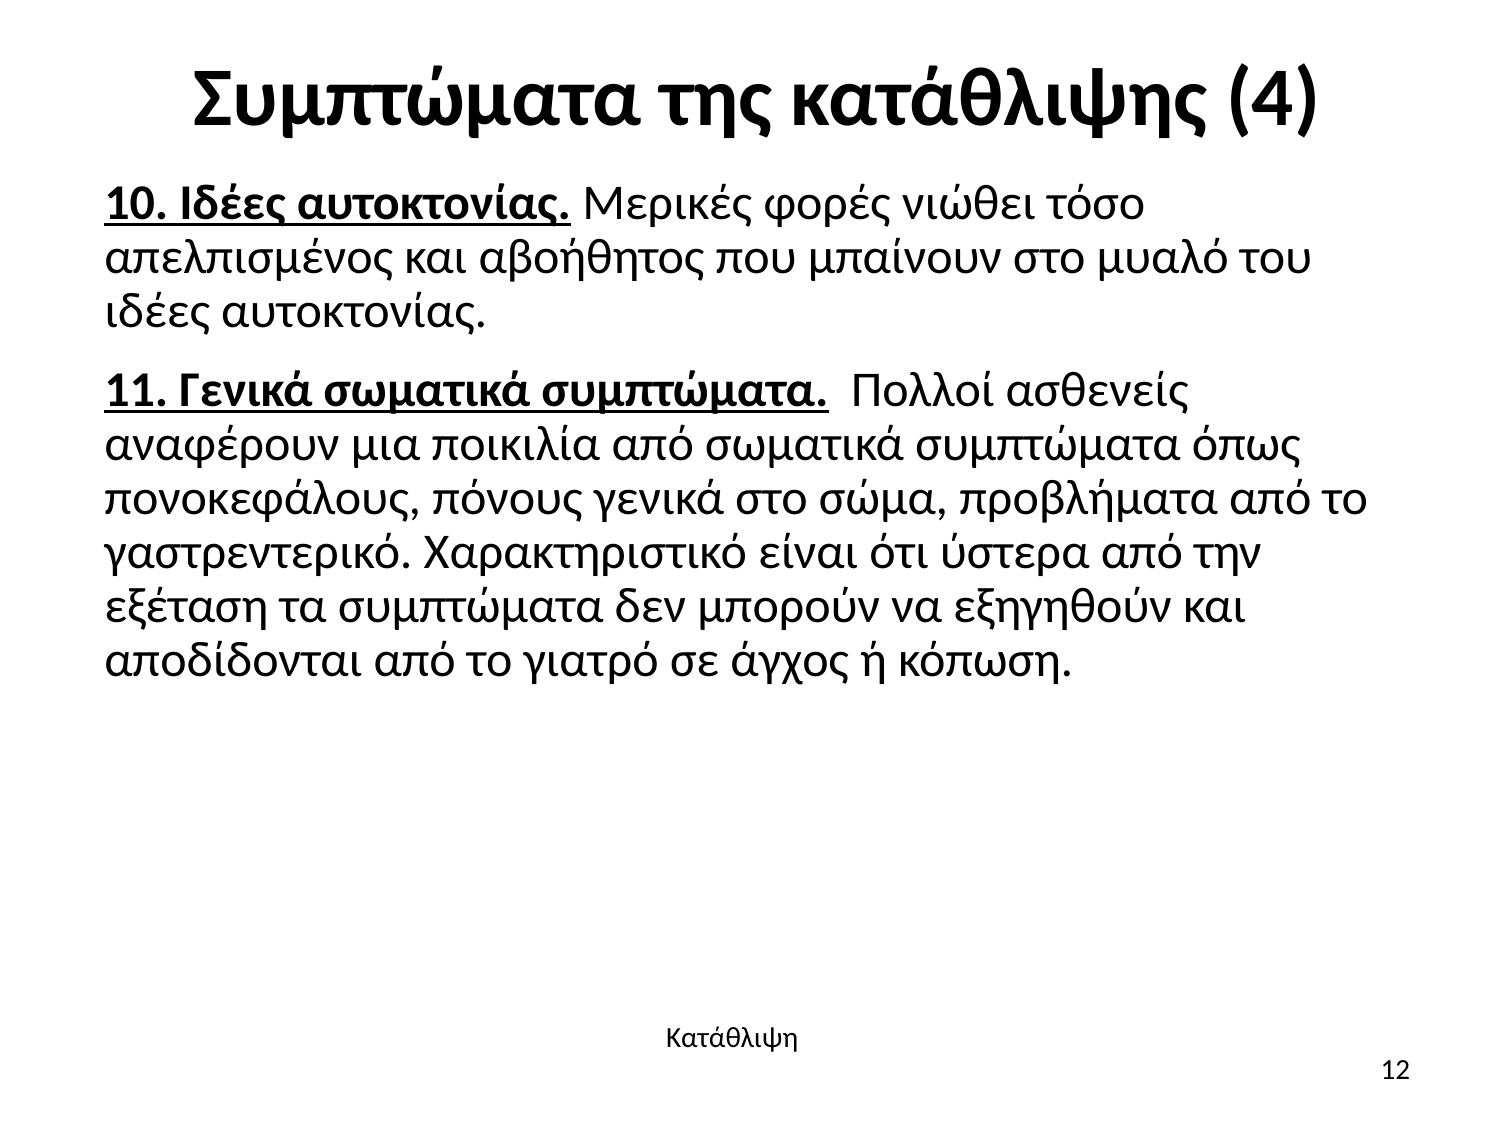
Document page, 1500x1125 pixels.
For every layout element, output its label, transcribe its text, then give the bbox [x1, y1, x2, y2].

title Συμπτώματα της κατάθλιψης (4) [70, 14, 1445, 169]
list 10. Ιδέες αυτοκτονίας. Μερικές φορές νιώθει τόσο απελπισμένος και αβοήθητος που μπαίνουν στο μυαλό του ιδέες αυτοκτονίας. 11. Γενικά σωματικά συμπτώματα. Πολλοί ασθενείς αναφέρουν μια ποικιλία από σωματικά συμπτώματα όπως πονοκεφάλους, πόνους γενικά στο σώμα, προβλήματα από το γαστρεντερικό. Χαρακτηριστικό είναι ότι ύστερα από την εξέταση τα συμπτώματα δεν μπορούν να εξηγηθούν και αποδίδονται από το γιατρό σε άγχος ή κόπωση. [89, 168, 1426, 555]
text_box 12 [1074, 1042, 1425, 1103]
text_box Κατάθλιψη [53, 1011, 1412, 1094]
